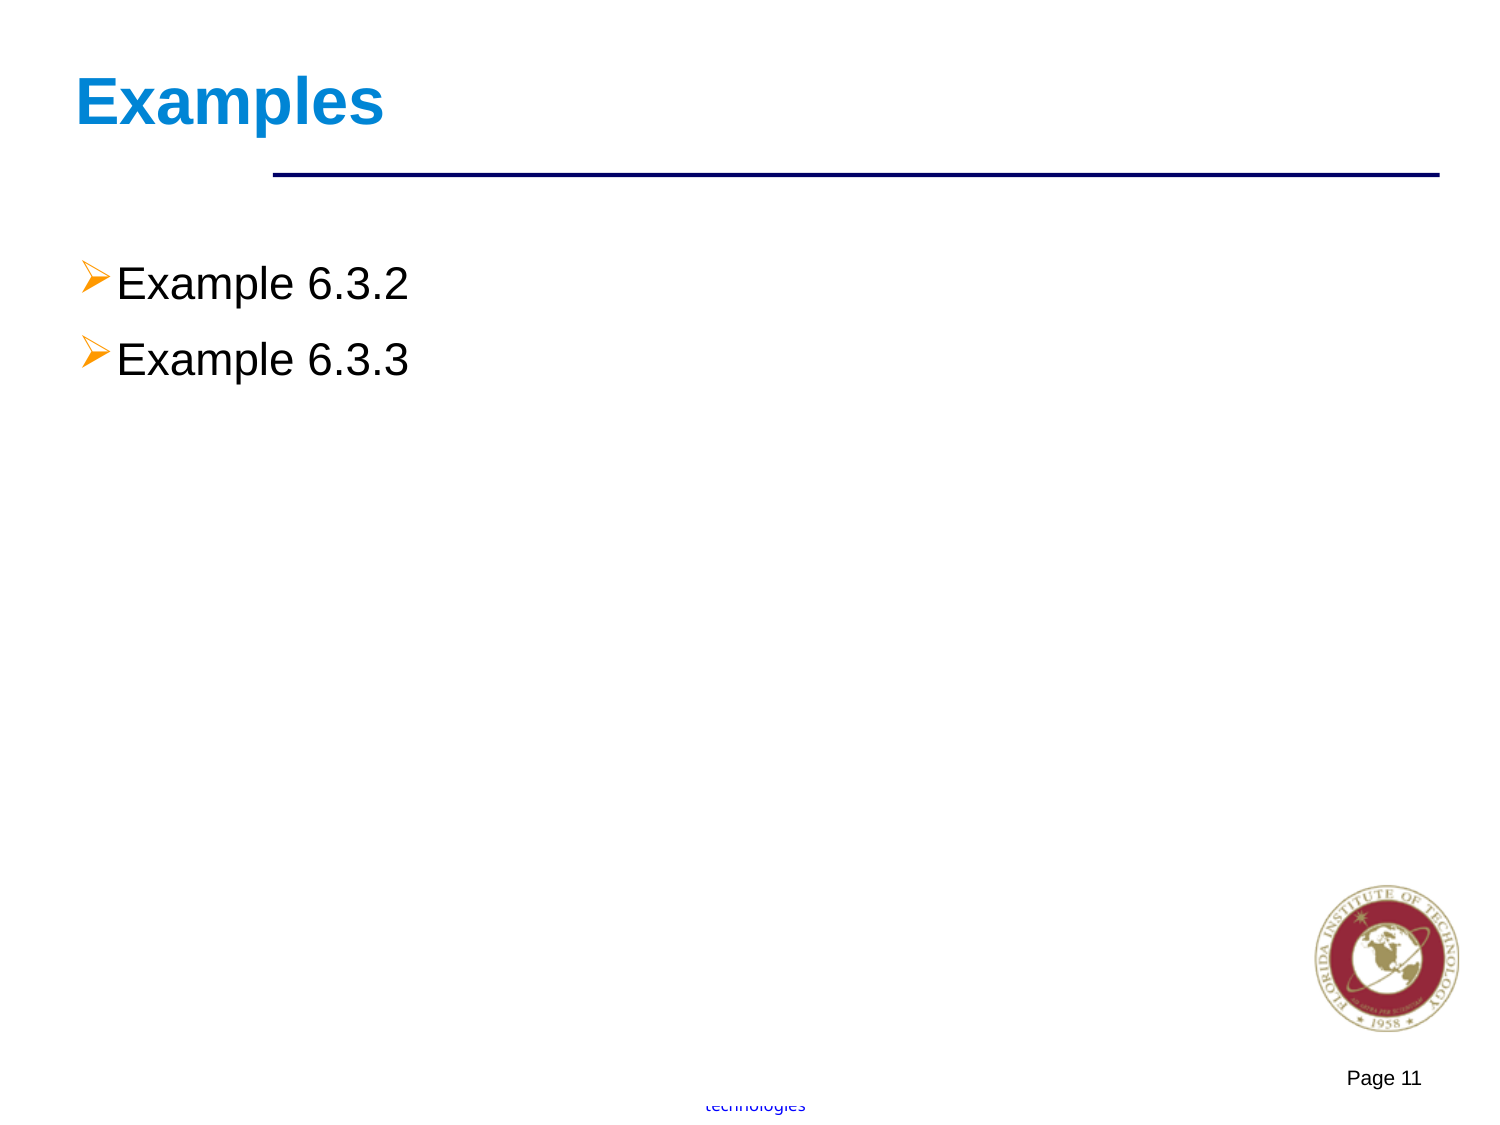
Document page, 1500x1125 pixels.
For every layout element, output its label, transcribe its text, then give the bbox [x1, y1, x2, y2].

title Examples [74, 57, 1423, 234]
picture [1313, 866, 1461, 1050]
list Example 6.3.2 Example 6.3.3 [78, 257, 1423, 851]
slide_number Page 11 [1150, 1064, 1423, 1125]
